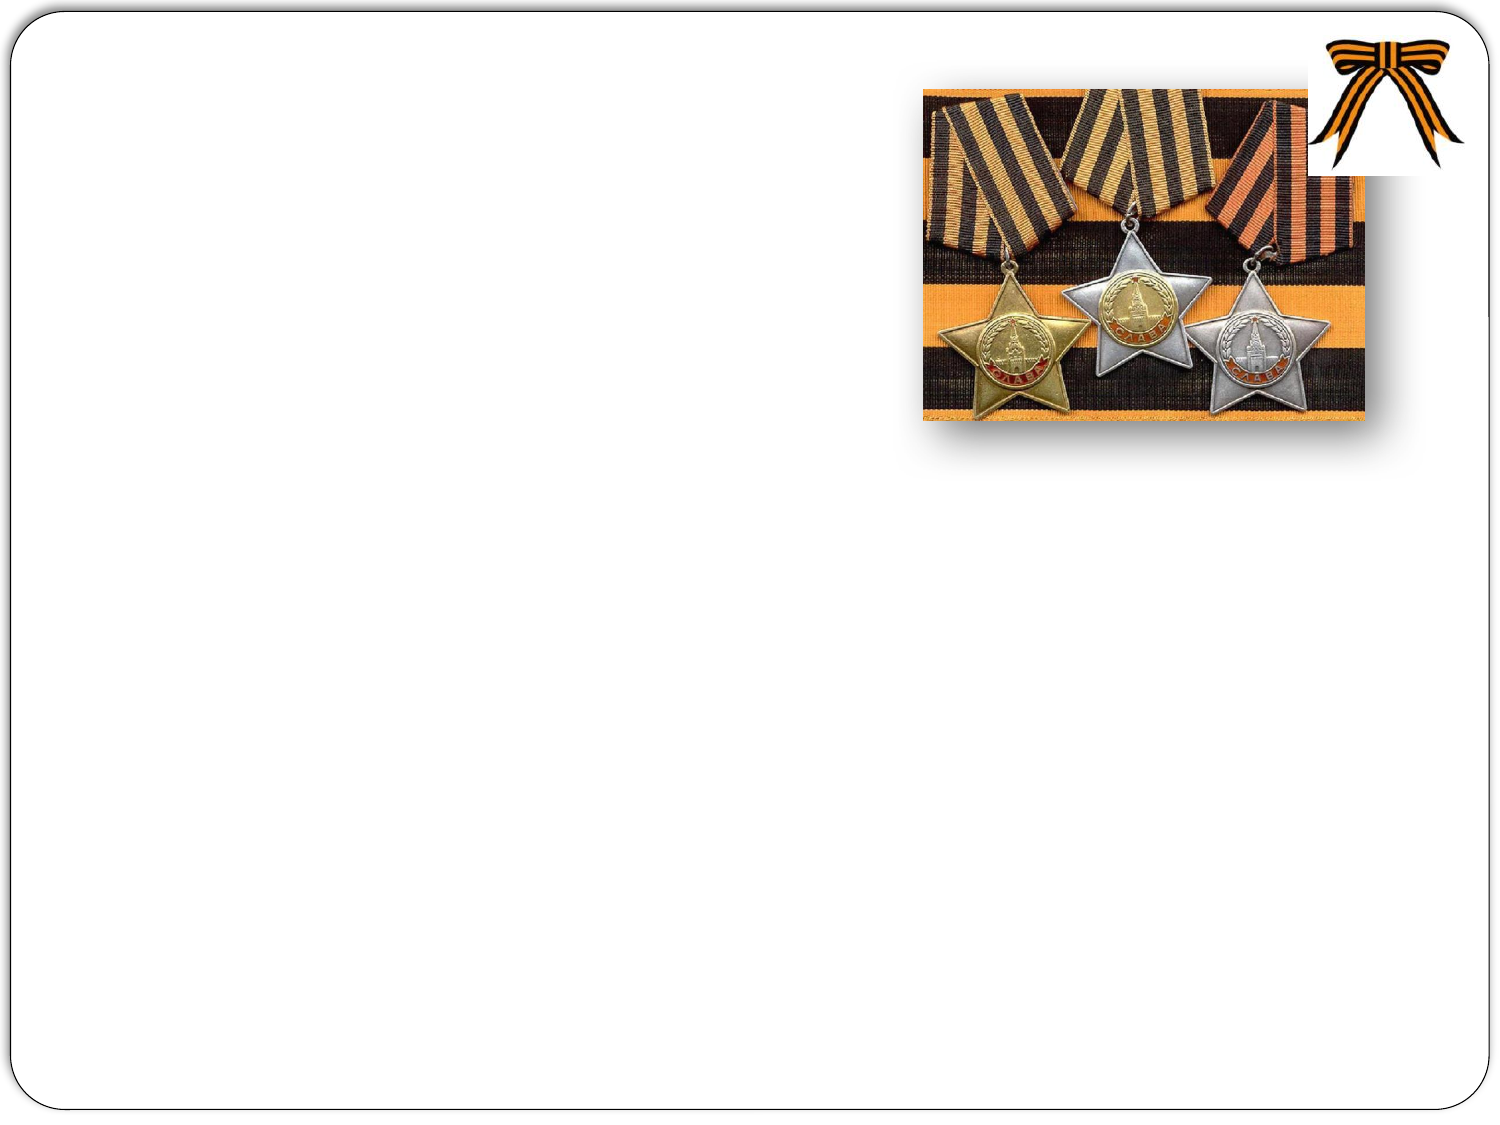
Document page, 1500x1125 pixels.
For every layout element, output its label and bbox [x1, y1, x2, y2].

list [923, 89, 1365, 421]
picture [1308, 34, 1466, 176]
